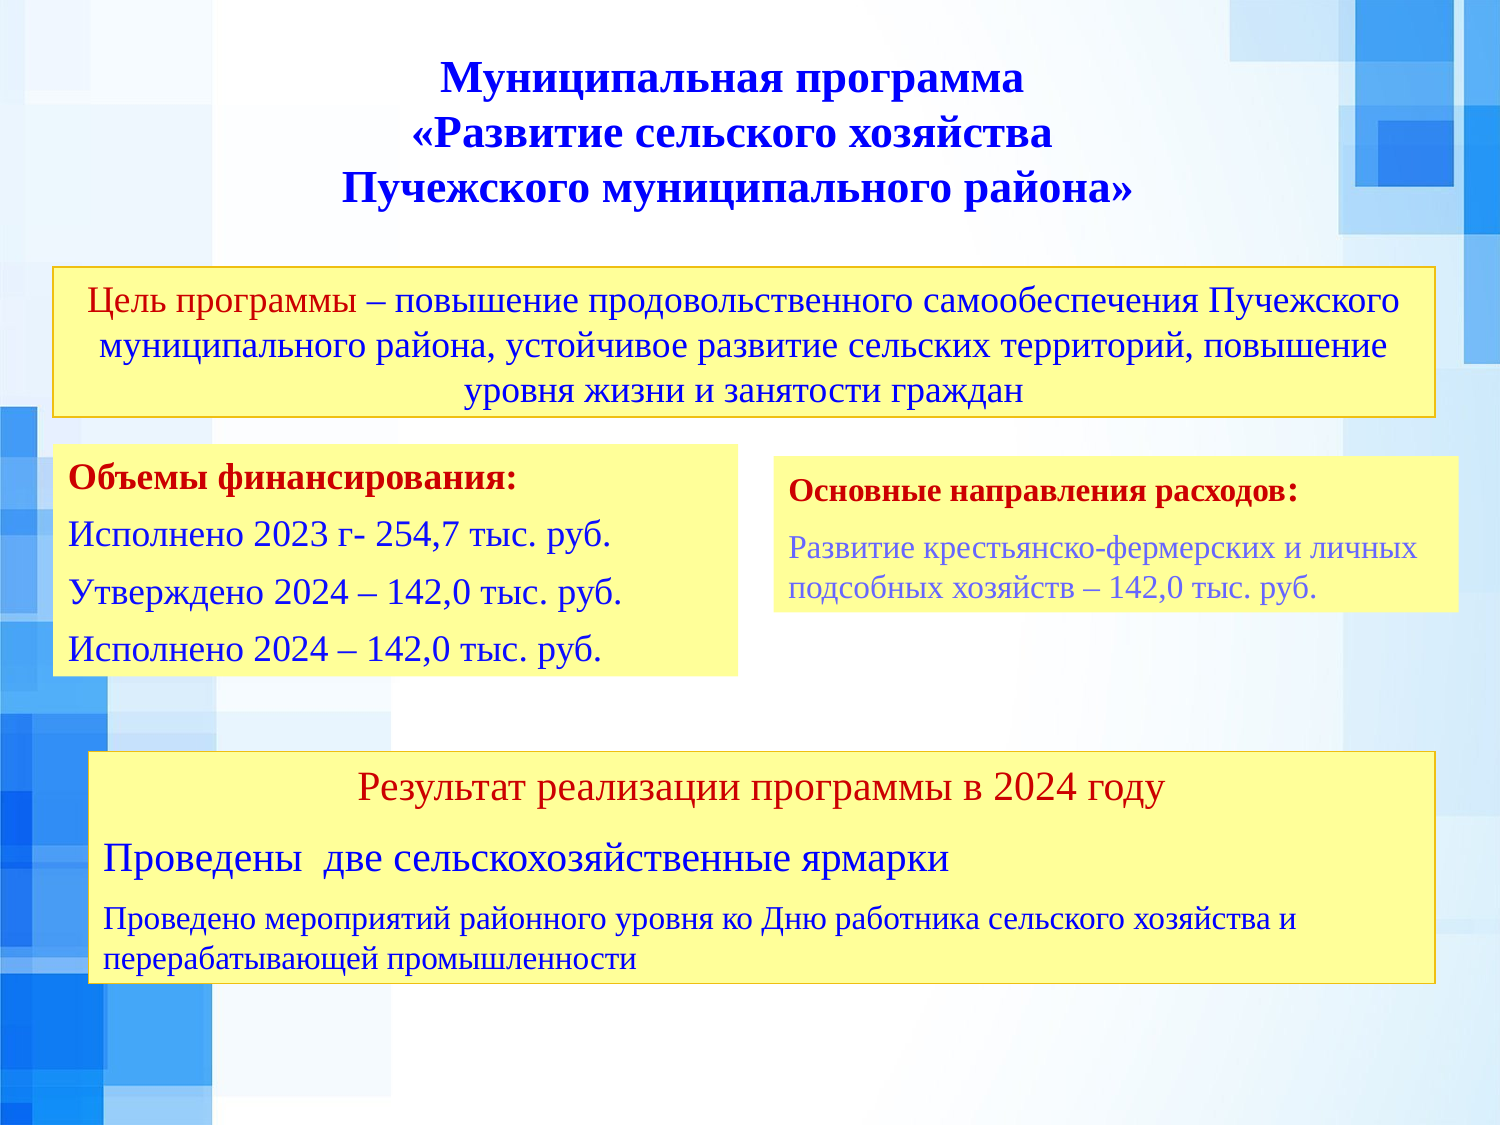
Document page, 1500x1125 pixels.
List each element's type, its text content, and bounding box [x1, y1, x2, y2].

picture [0, 0, 1500, 1125]
text_box Цель программы – повышение продовольственного самообеспечения Пучежского муниципального района, устойчивое развитие сельских территорий, повышение уровня жизни и занятости граждан [53, 267, 1435, 417]
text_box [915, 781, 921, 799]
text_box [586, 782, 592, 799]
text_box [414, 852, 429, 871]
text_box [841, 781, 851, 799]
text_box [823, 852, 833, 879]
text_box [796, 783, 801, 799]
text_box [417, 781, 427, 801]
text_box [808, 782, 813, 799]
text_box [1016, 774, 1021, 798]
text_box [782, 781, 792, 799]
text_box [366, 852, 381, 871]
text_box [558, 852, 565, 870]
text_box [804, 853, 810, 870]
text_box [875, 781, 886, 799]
text_box Объемы финансирования: Исполнено 2023 г- 254,7 тыс. руб. Утверждено 2024 – 142,0 тыс. руб. Исполнено 2024 – 142,0 тыс. руб. [53, 444, 739, 677]
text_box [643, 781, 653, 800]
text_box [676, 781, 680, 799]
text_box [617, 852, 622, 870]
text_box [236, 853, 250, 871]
text_box Основные направления расходов: Развитие крестьянско-фермерских и личных подсобных хозяйств – 142,0 тыс. руб. [773, 456, 1459, 613]
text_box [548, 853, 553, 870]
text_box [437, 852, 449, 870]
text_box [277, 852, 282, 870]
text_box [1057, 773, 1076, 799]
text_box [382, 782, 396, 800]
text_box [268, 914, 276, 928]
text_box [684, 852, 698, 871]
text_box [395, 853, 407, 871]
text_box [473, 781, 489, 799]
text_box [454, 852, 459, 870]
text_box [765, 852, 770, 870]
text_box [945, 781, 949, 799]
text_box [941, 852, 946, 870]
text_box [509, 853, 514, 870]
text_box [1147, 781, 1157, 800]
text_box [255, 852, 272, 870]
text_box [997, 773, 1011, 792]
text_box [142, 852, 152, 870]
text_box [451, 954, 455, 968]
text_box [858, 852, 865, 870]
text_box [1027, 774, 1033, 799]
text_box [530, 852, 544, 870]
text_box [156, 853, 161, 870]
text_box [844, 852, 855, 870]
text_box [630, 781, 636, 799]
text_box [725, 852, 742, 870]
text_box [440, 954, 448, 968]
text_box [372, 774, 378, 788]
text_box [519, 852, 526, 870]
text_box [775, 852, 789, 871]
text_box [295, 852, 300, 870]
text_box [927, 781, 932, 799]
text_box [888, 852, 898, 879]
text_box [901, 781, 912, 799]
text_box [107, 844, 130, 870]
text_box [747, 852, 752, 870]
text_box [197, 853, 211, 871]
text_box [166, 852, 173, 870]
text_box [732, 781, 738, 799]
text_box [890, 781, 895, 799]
title Муниципальная программа «Развитие сельского хозяйства Пучежского муниципального района» [40, 30, 1436, 228]
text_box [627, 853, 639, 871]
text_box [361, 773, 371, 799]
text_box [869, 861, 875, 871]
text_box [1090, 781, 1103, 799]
